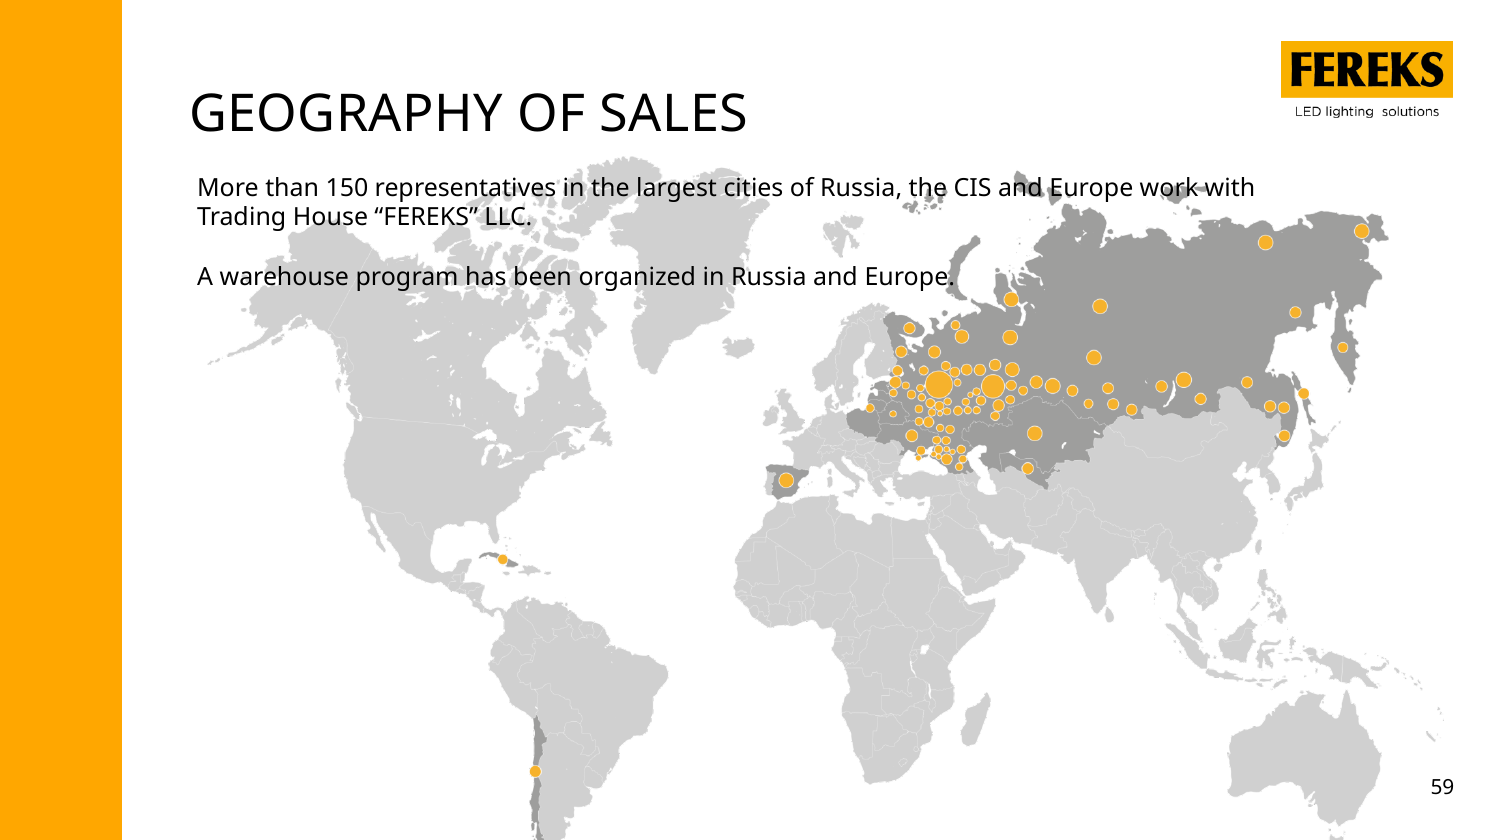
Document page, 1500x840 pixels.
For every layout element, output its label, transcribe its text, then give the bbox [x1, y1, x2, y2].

picture [0, 0, 122, 840]
text_box 59 [1444, 769, 1500, 803]
picture [1281, 41, 1453, 122]
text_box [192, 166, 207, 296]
picture [207, 156, 1444, 840]
text_box GEOGRAPHY OF SALES [184, 75, 1107, 147]
